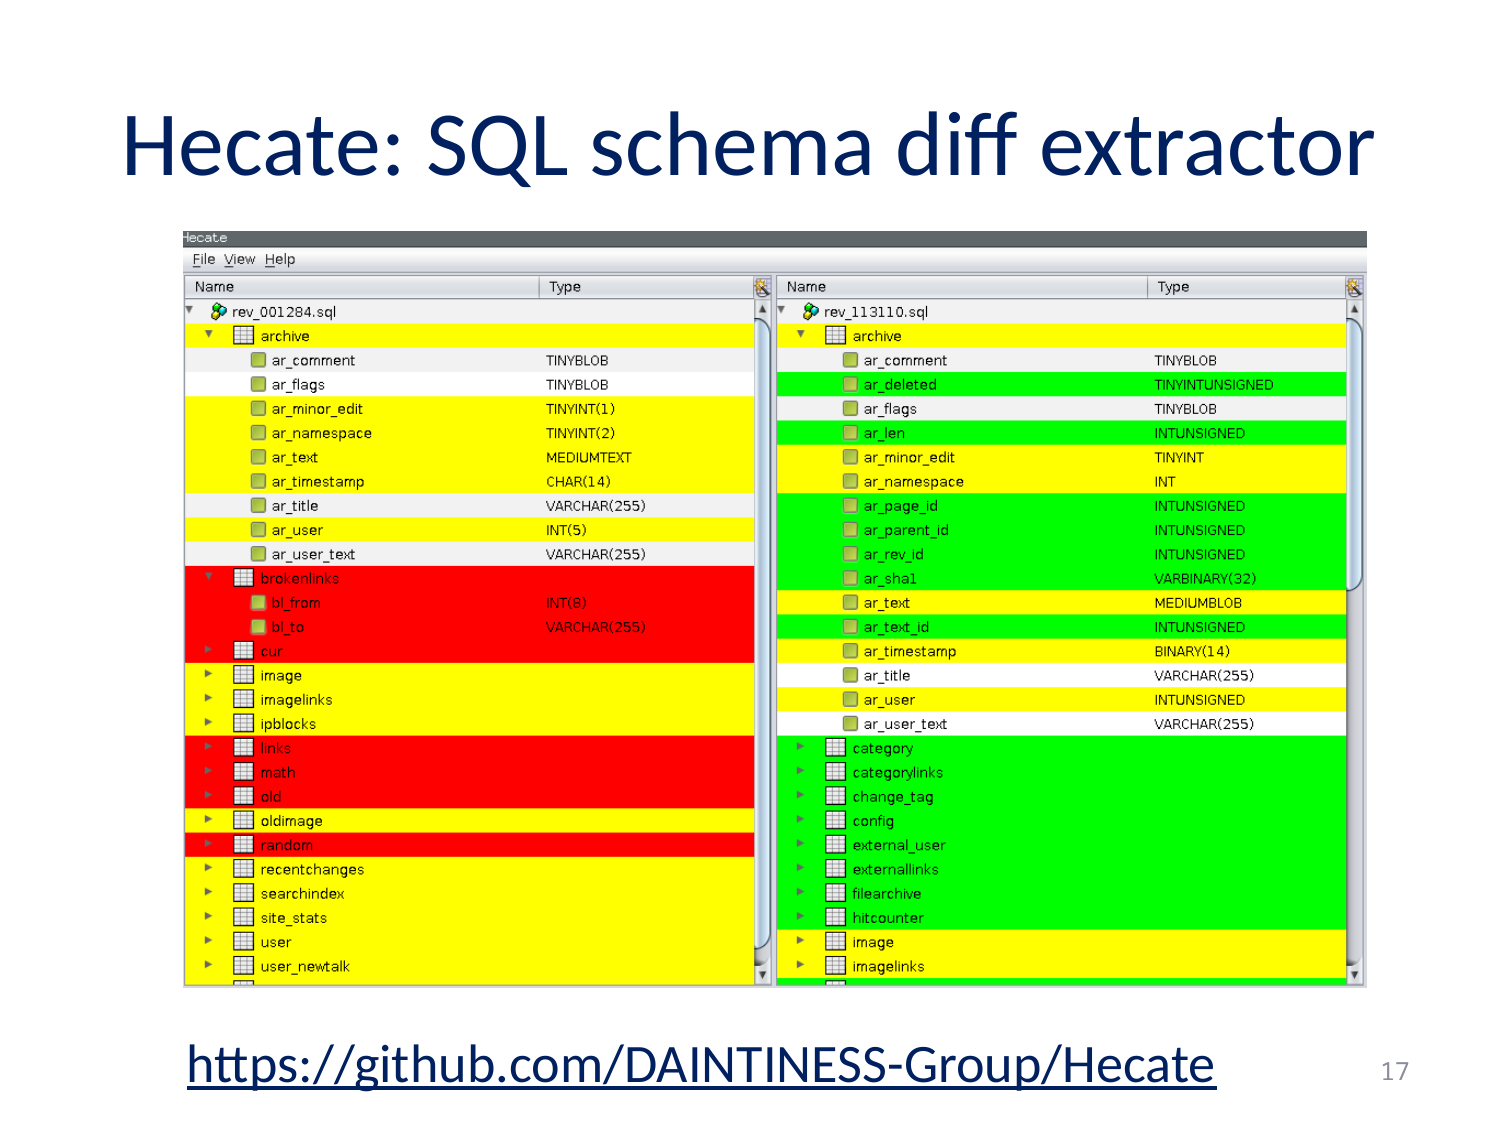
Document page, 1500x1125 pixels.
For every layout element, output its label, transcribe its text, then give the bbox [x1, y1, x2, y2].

title Hecate: SQL schema diff extractor [75, 45, 1425, 233]
slide_number 17 [1074, 1042, 1425, 1103]
footer [76, 1042, 988, 1103]
picture [182, 231, 1367, 988]
text_box https://github.com/DAINTINESS-Group/Hecate [100, 1011, 1235, 1101]
